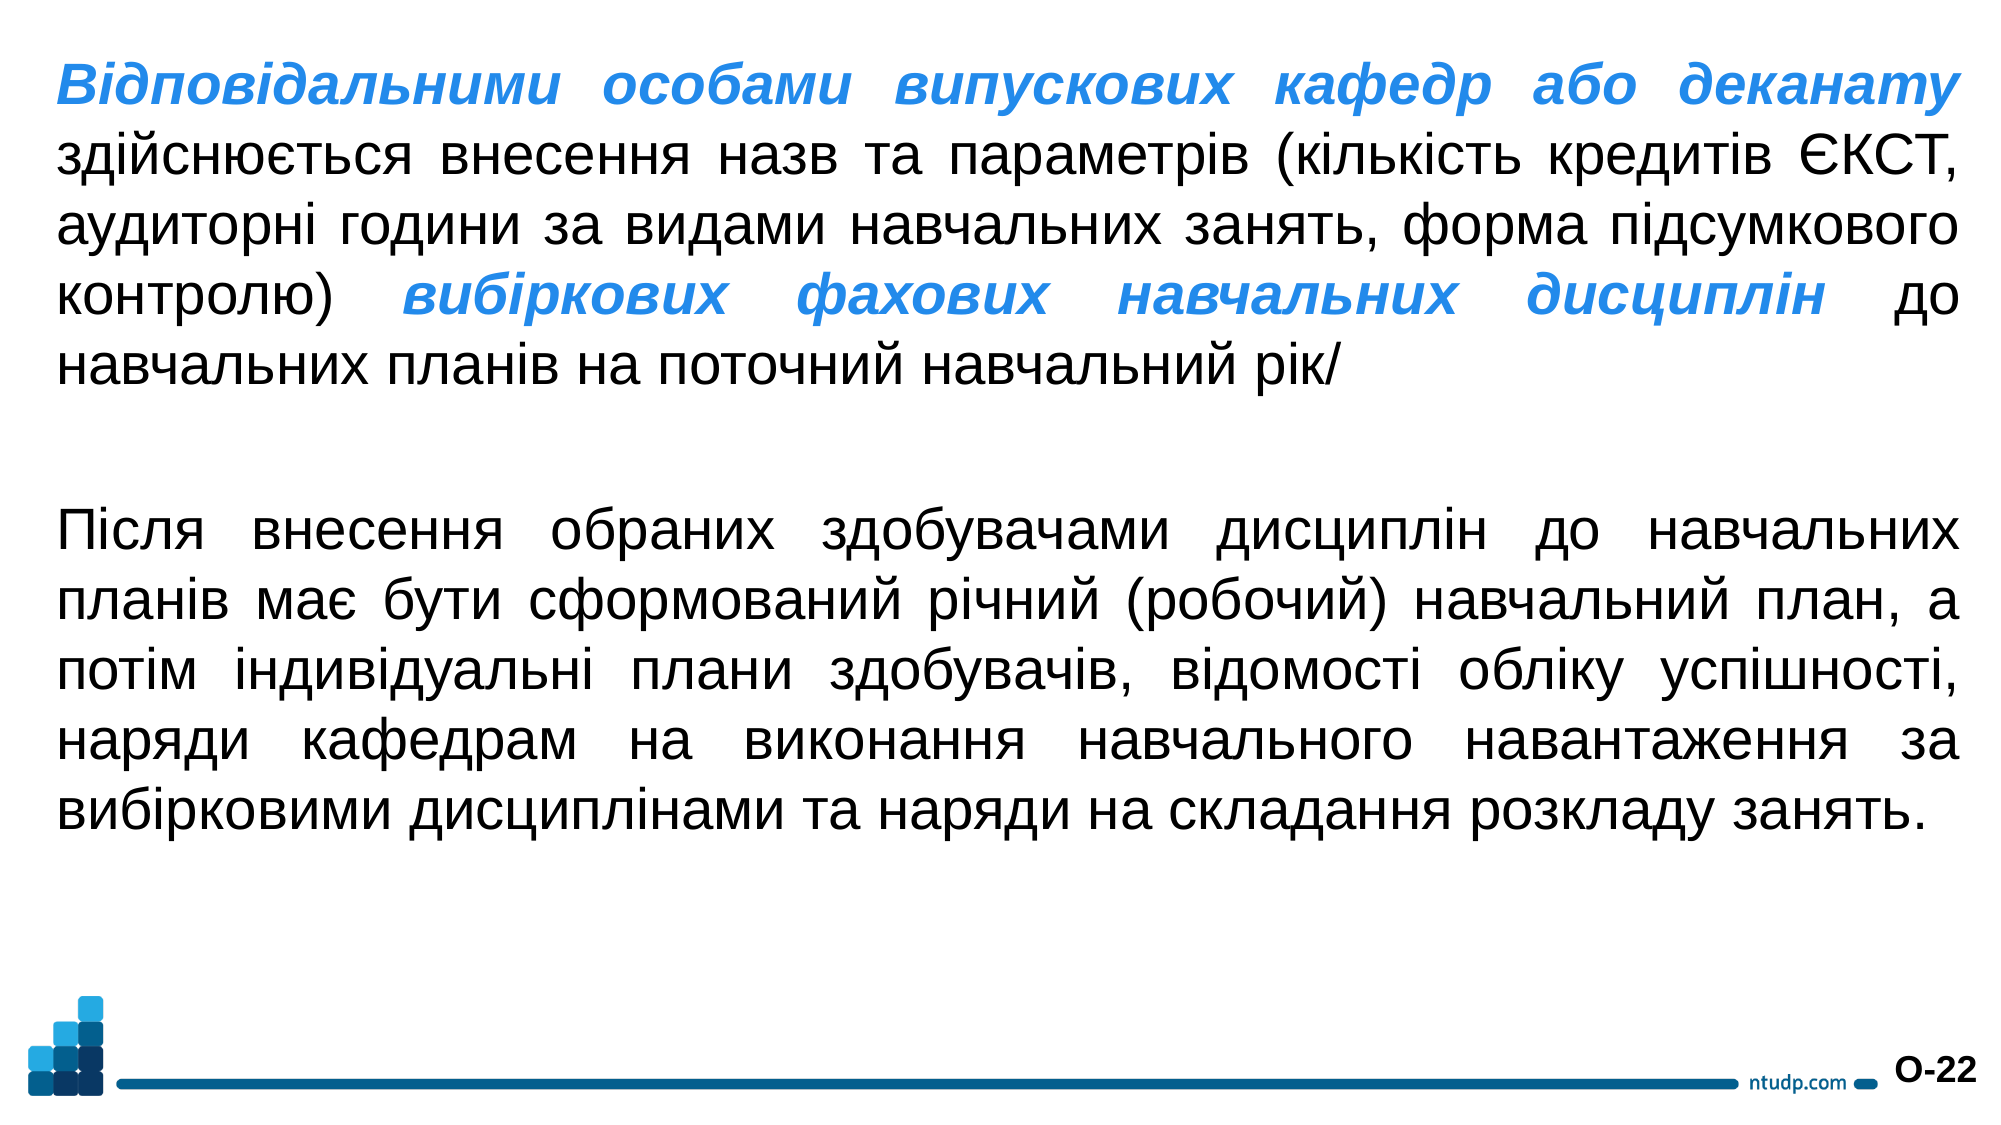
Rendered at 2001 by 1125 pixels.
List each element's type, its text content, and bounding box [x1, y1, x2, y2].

text_box Відповідальними особами випускових кафедр або деканату здійснюється внесення назв та параметрів (кількість кредитів ЄКСТ, аудиторні години за видами навчальних занять, форма підсумкового контролю) вибіркових фахових навчальних дисциплін до навчальних планів на поточний навчальний рік/ Після внесення обраних здобувачами дисциплін до навчальних планів має бути сформований річний (робочий) навчальний план, а потім індивідуальні плани здобувачів, відомості обліку успішності, наряди кафедрам на виконання навчального навантаження за вибірковими дисциплінами та наряди на складання розкладу занять. [41, 38, 1976, 1038]
text_box О-22 [1879, 1037, 2000, 1098]
picture [28, 996, 1878, 1096]
